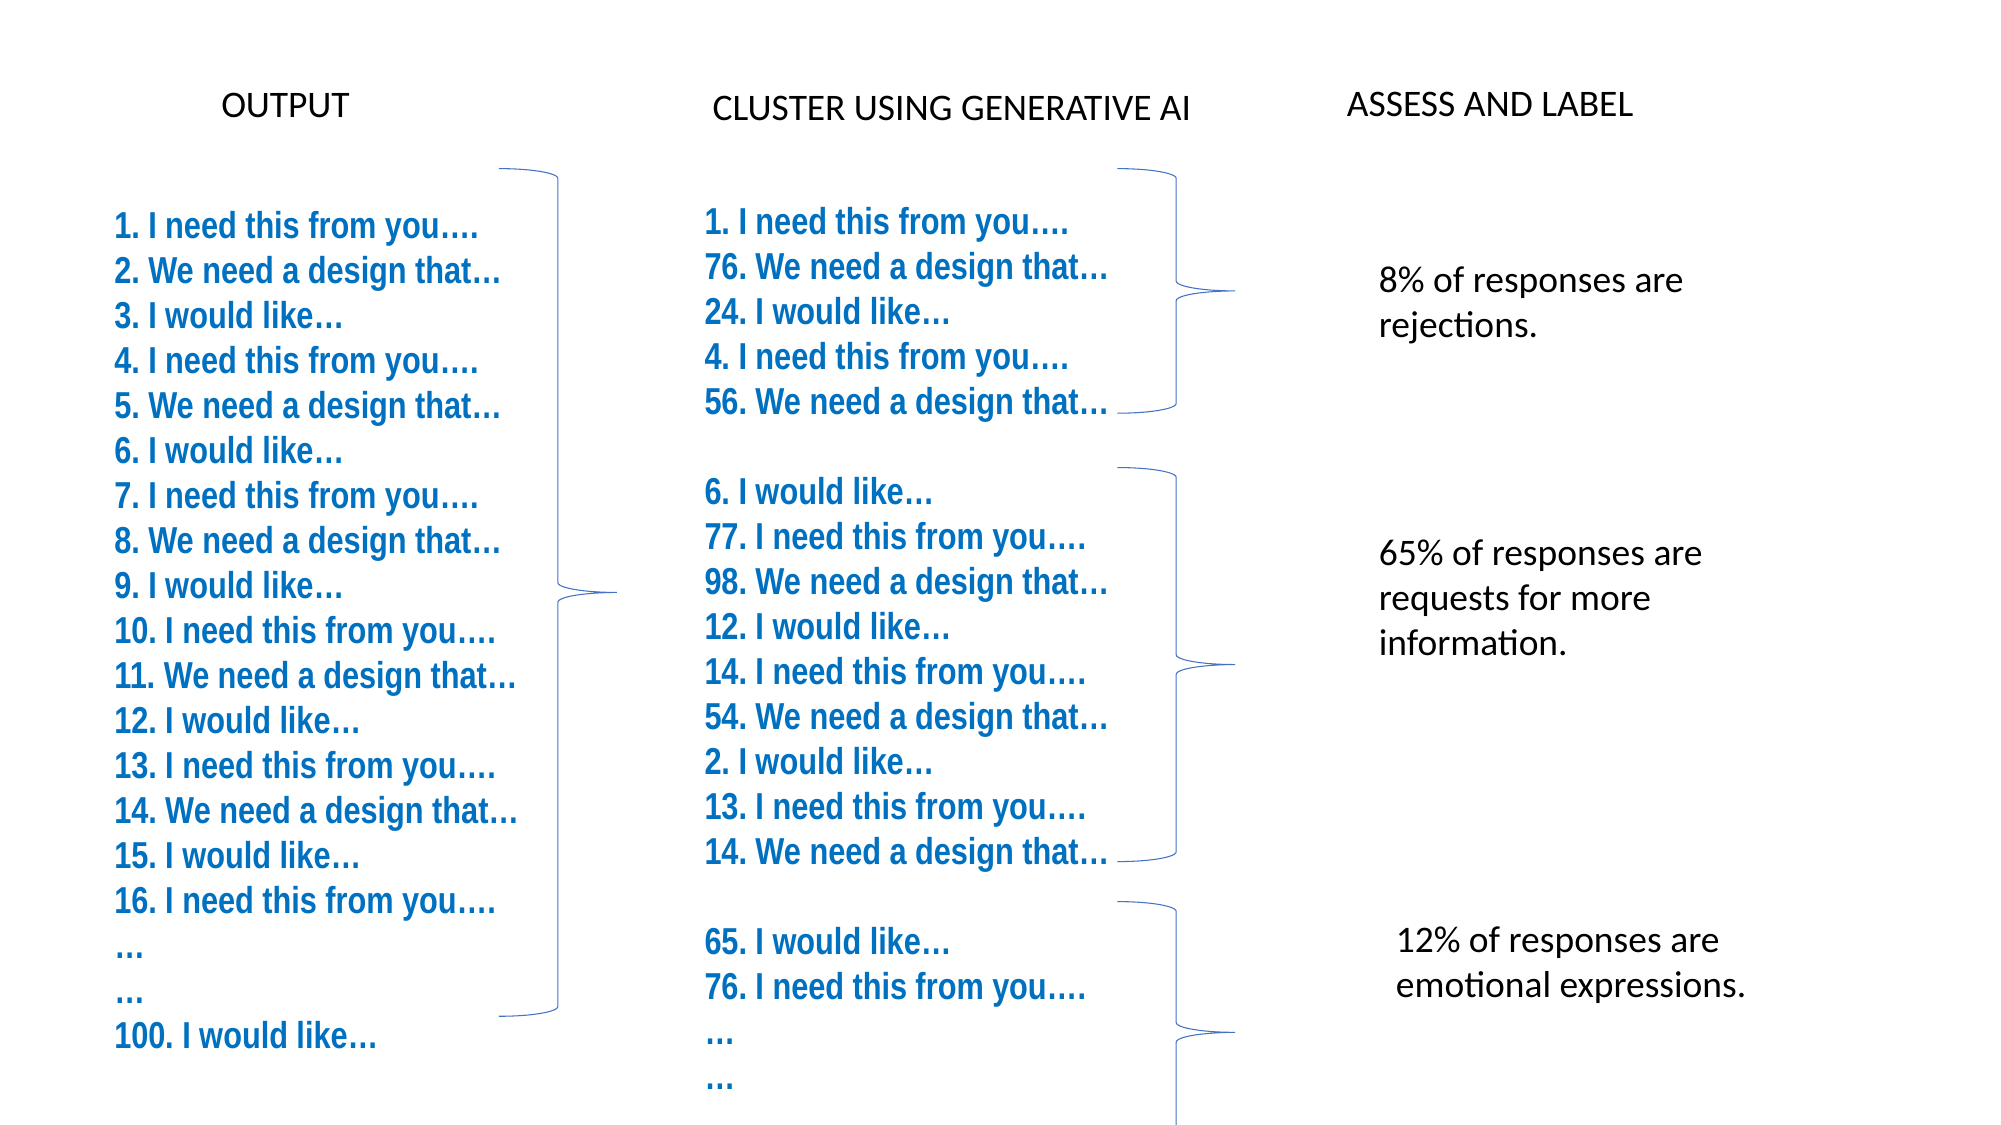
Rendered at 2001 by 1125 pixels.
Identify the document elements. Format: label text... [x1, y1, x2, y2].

text_box 12% of responses are emotional expressions. [1381, 907, 1802, 1012]
text_box CLUSTER USING GENERATIVE AI [697, 75, 1210, 136]
text_box 65% of responses are requests for more information. [1364, 520, 1734, 671]
text_box 1. I need this from you…. 2. We need a design that… 3. I would like… 4. I need this from you…. 5. We need a design that… 6. I would like… 7. I need this from you…. 8. We need a design that… 9. I would like… 10. I need this from you…. 11. We need a design that… 12. I would like… 13. I need this from you…. 14. We need a design that… 15. I would like… 16. I need this from you…. … … 100. I would like… [99, 193, 1100, 1109]
text_box ASSESS AND LABEL [1332, 71, 1701, 132]
text_box [1117, 168, 1236, 414]
text_box [498, 168, 559, 193]
text_box [1117, 467, 1236, 863]
text_box [1117, 901, 1236, 1125]
text_box OUTPUT [206, 72, 576, 133]
text_box 1. I need this from you…. 76. We need a design that… 24. I would like… 4. I need this from you…. 56. We need a design that… 6. I would like… 77. I need this from you…. 98. We need a design that… 12. I would like… 14. I need this from you…. 54. We need a design that… 2. I would like… 13. I need this from you…. 14. We need a design that… 65. I would like… 76. I need this from you…. … … [689, 189, 1691, 1125]
text_box 8% of responses are rejections. [1364, 247, 1734, 353]
